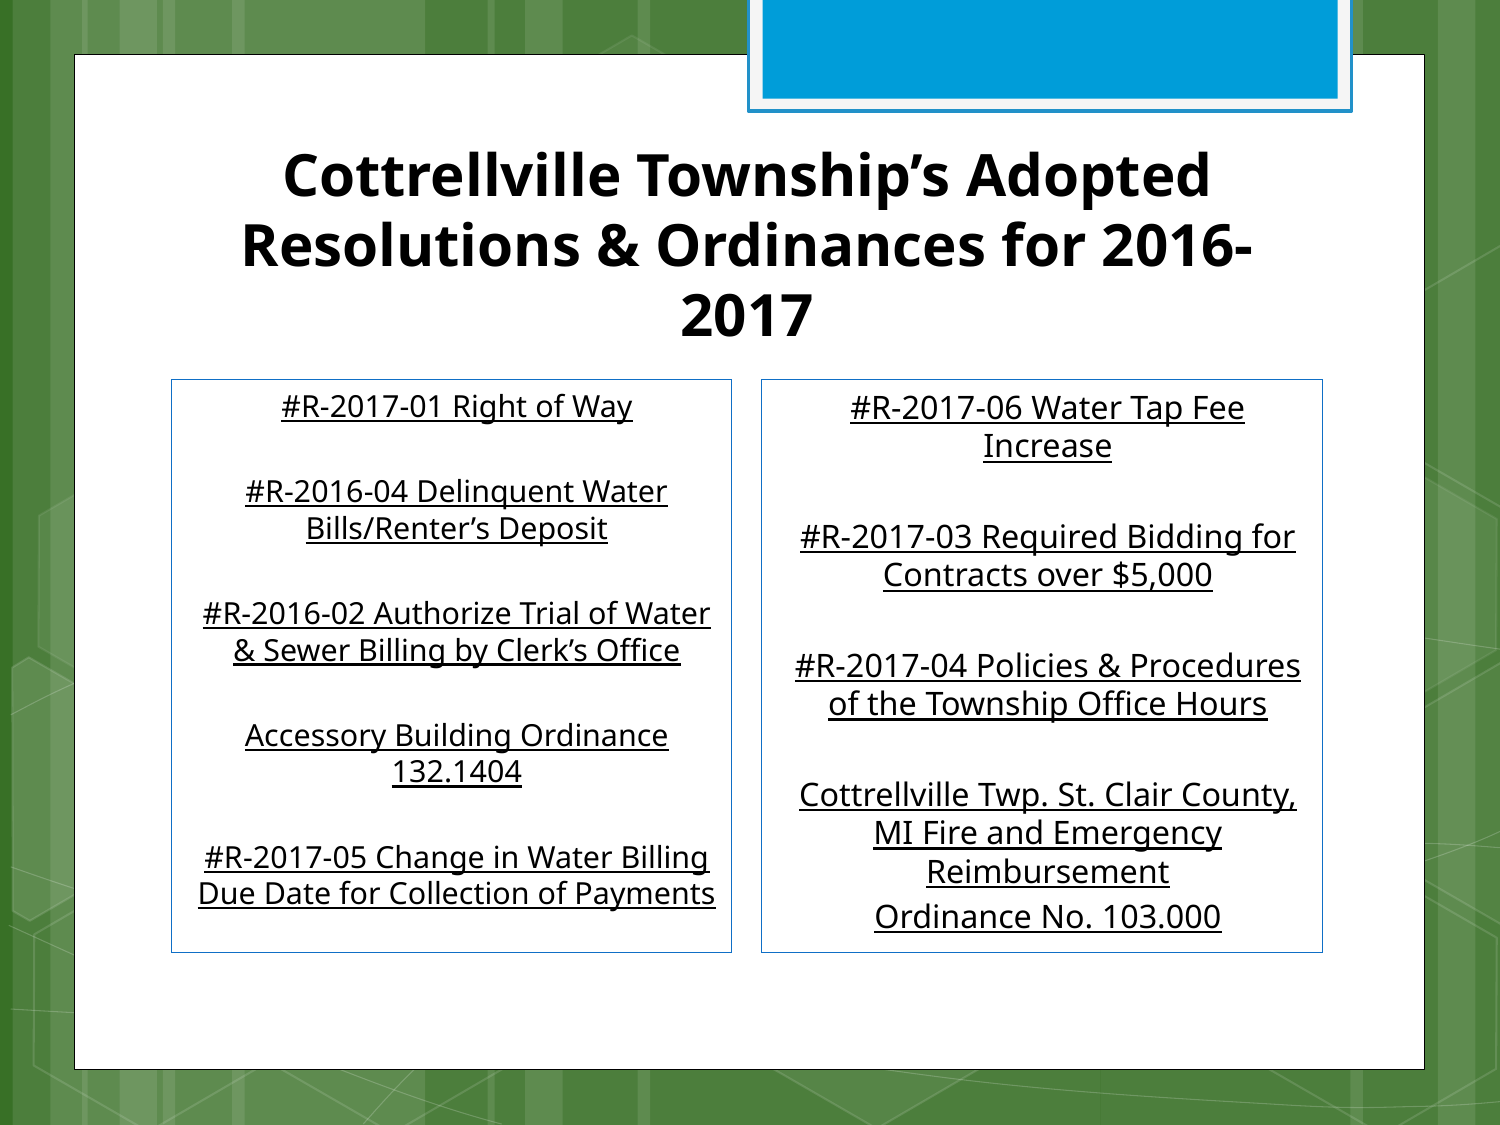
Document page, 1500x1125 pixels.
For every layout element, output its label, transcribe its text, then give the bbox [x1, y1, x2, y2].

list #R-2017-01 Right of Way #R-2016-04 Delinquent Water Bills/Renter’s Deposit #R-2016-02 Authorize Trial of Water & Sewer Billing by Clerk’s Office Accessory Building Ordinance 132.1404 #R-2017-05 Change in Water Billing Due Date for Collection of Payments [171, 379, 732, 953]
list #R-2017-06 Water Tap Fee Increase #R-2017-03 Required Bidding for Contracts over $5,000 #R-2017-04 Policies & Procedures of the Township Office Hours Cottrellville Twp. St. Clair County, MI Fire and Emergency Reimbursement Ordinance No. 103.000 [761, 379, 1323, 953]
title Cottrellville Township’s Adopted Resolutions & Ordinances for 2016-2017 [171, 168, 1324, 357]
